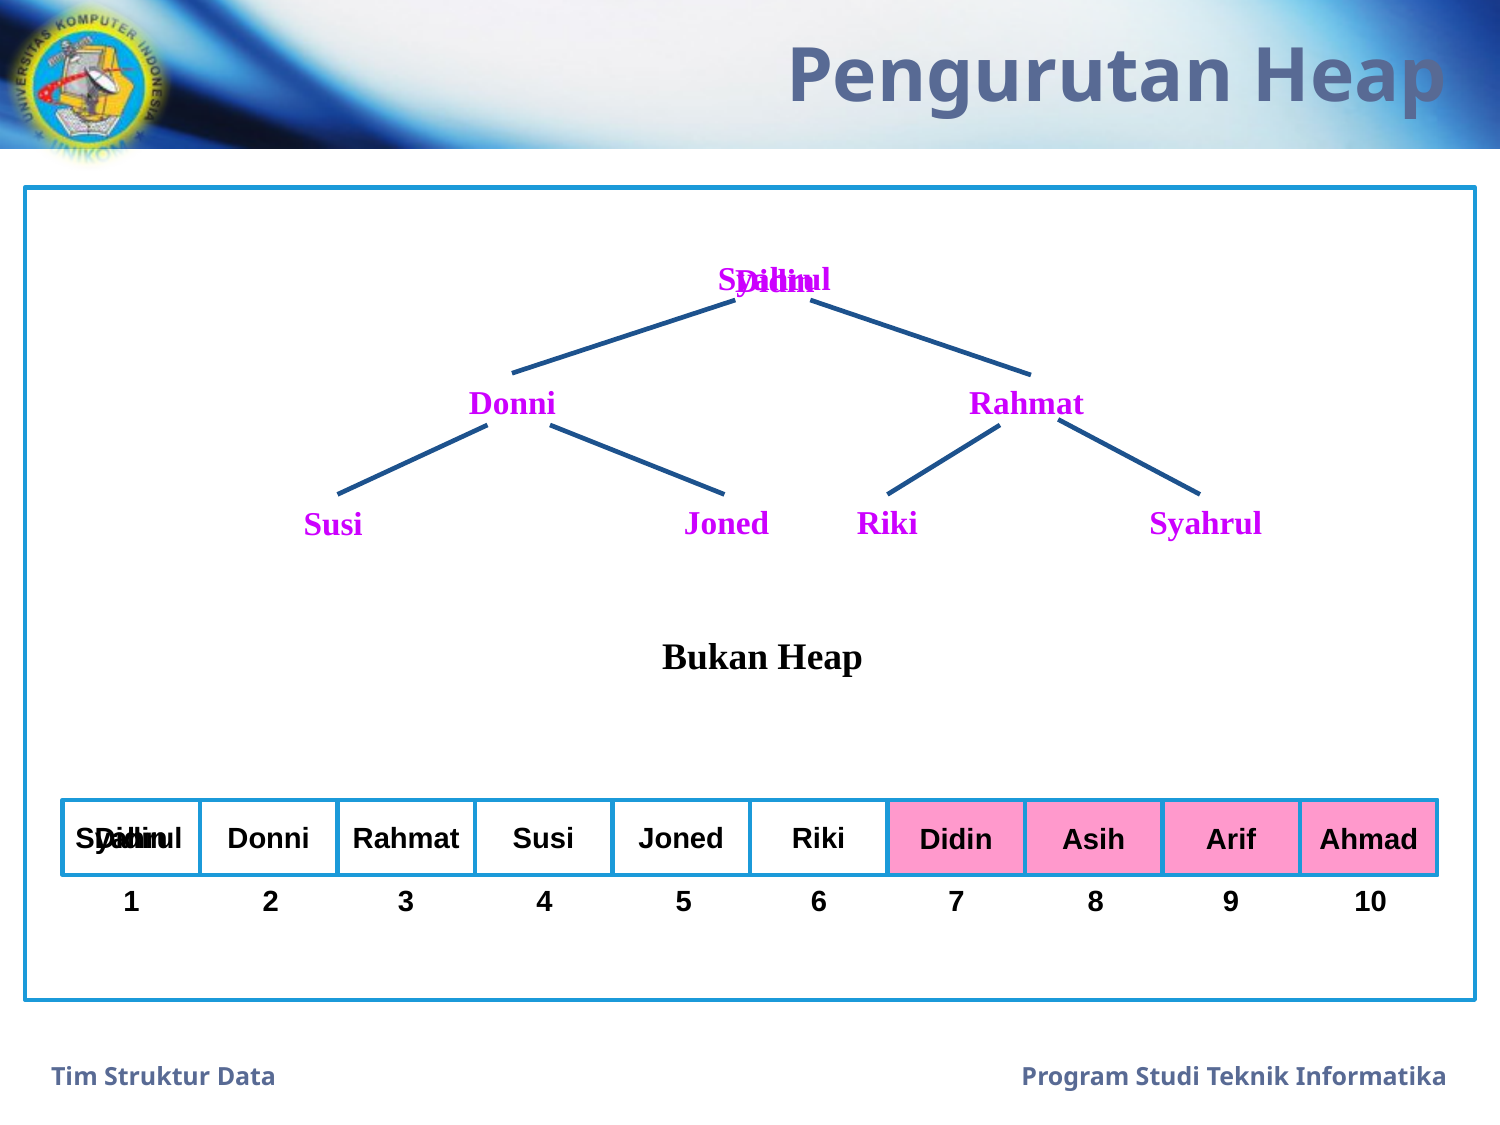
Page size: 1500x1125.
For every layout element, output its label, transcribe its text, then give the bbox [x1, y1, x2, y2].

text_box Riki [812, 494, 963, 550]
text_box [511, 299, 736, 374]
text_box Tim Struktur Data [36, 1052, 488, 1105]
title Pengurutan Heap [185, 24, 1463, 118]
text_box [337, 424, 488, 495]
picture [0, 0, 1500, 176]
text_box Syahrul [699, 249, 850, 305]
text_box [1057, 419, 1201, 495]
text_box Bukan Heap [624, 624, 900, 685]
text_box Rahmat [951, 374, 1102, 429]
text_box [62, 799, 1438, 926]
text_box Susi [258, 494, 409, 550]
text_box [810, 299, 1032, 376]
text_box [23, 185, 1477, 1002]
text_box Program Studi Teknik Informatika [912, 1052, 1463, 1125]
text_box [549, 424, 725, 495]
text_box Joned [651, 494, 802, 550]
text_box Syahrul [1130, 494, 1281, 550]
text_box Donni [437, 374, 588, 429]
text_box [887, 424, 1001, 495]
